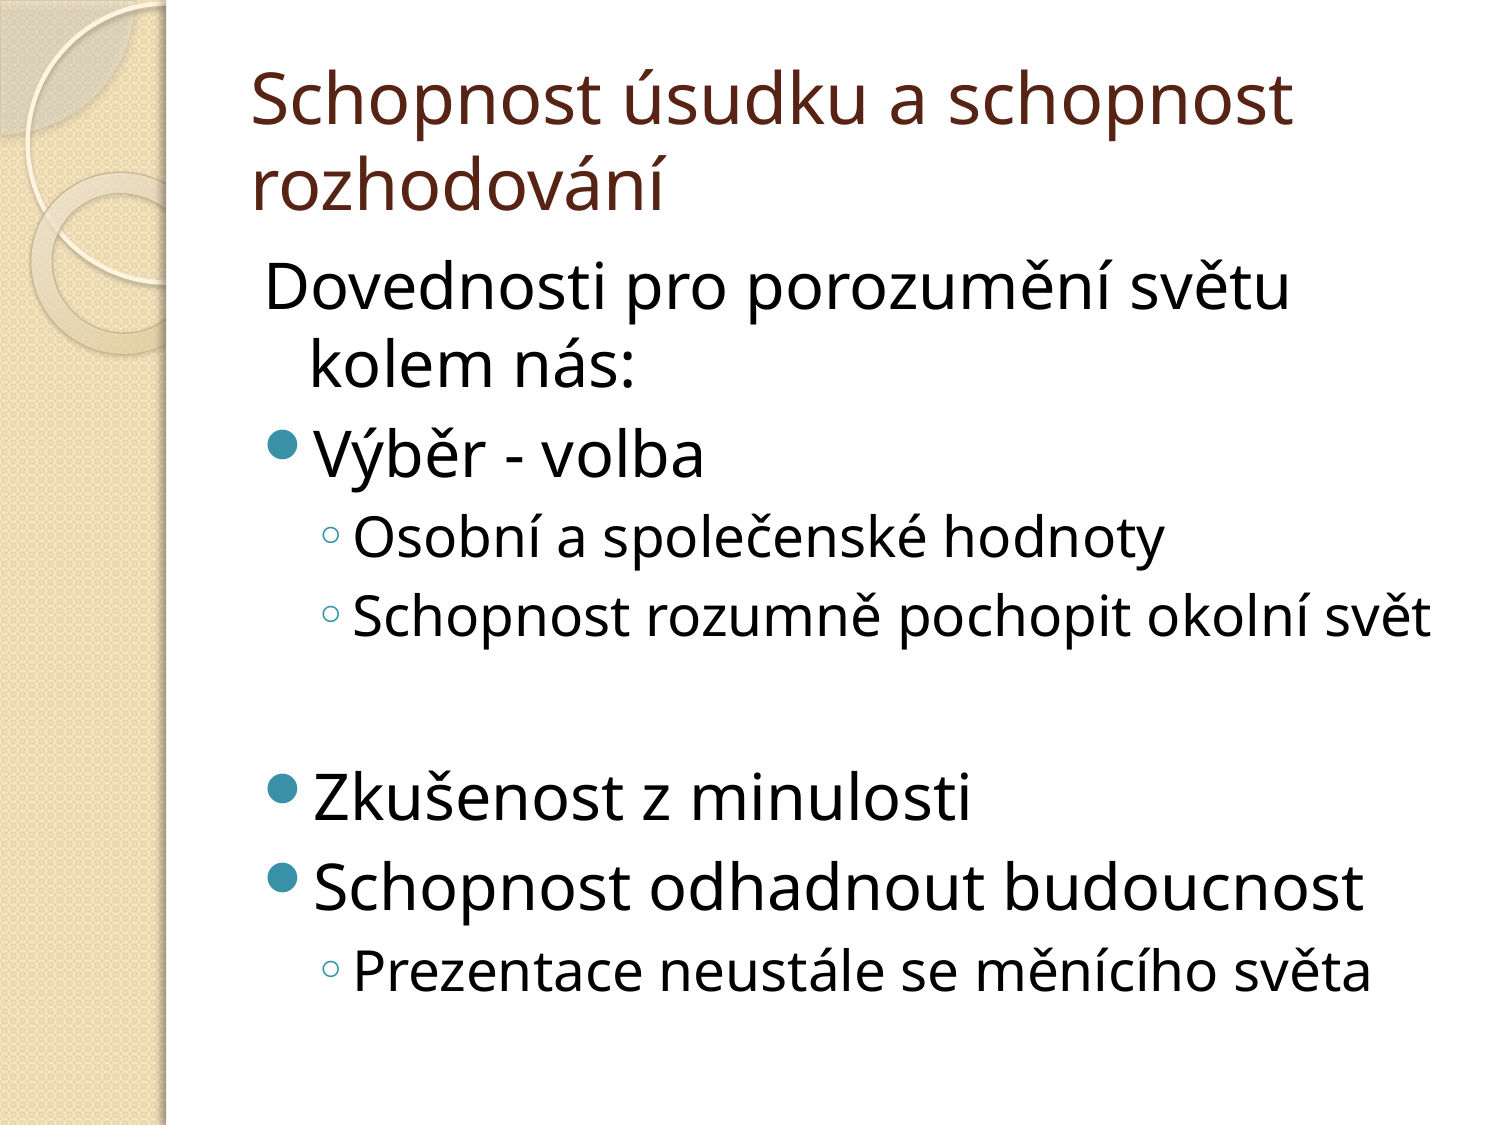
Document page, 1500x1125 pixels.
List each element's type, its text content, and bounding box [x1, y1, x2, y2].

list Dovednosti pro porozumění světu kolem nás: Výběr - volba Osobní a společenské hodnoty Schopnost rozumně pochopit okolní svět Zkušenost z minulosti Schopnost odhadnout budoucnost Prezentace neustále se měnícího světa [235, 237, 1466, 1025]
title Schopnost úsudku a schopnost rozhodování [235, 45, 1466, 233]
